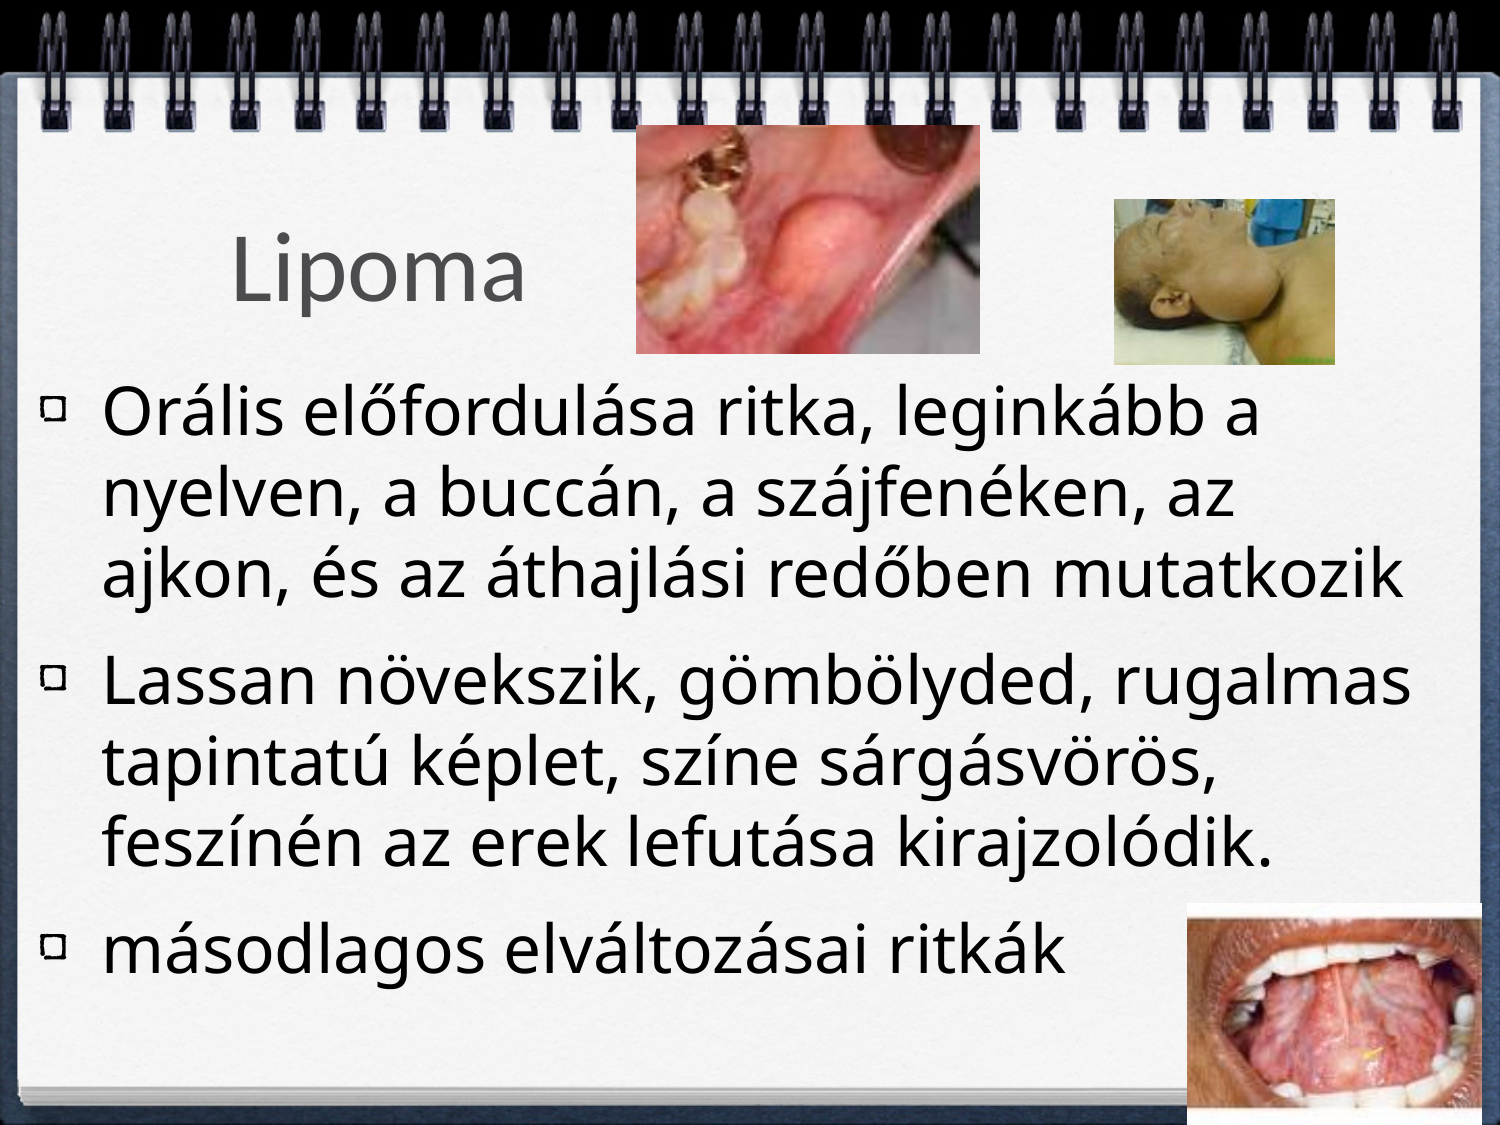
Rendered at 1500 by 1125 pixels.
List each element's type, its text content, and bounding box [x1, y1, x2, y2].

picture [39, 395, 66, 422]
list Orális előfordulása ritka, leginkább a nyelven, a buccán, a szájfenéken, az ajkon, és az áthajlási redőben mutatkozik Lassan növekszik, gömbölyded, rugalmas tapintatú képlet, színe sárgásvörös, feszínén az erek lefutása kirajzolódik. másodlagos elváltozásai ritkák [0, 360, 1434, 1014]
title Lipoma [981, 162, 1285, 360]
picture [0, 0, 1500, 1125]
picture [39, 664, 66, 691]
picture [39, 933, 66, 960]
title Lipoma [215, 162, 633, 360]
